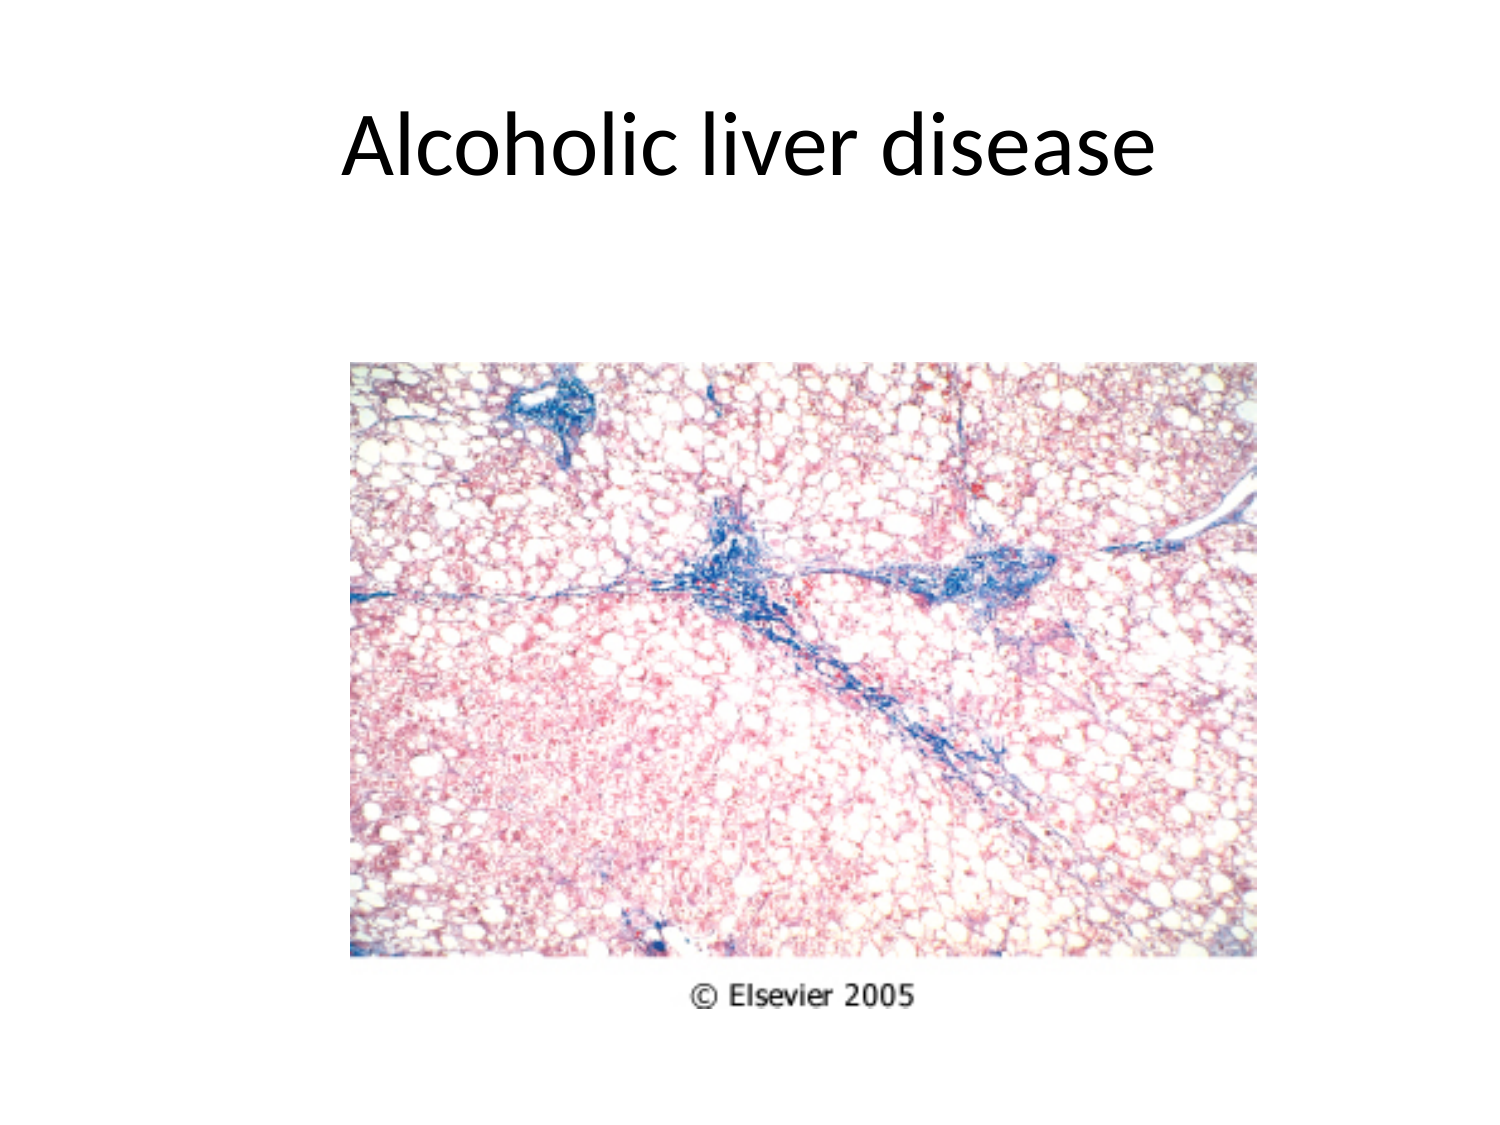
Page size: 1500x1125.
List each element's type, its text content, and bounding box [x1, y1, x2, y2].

title Alcoholic liver disease [75, 45, 1425, 233]
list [349, 362, 1257, 1009]
